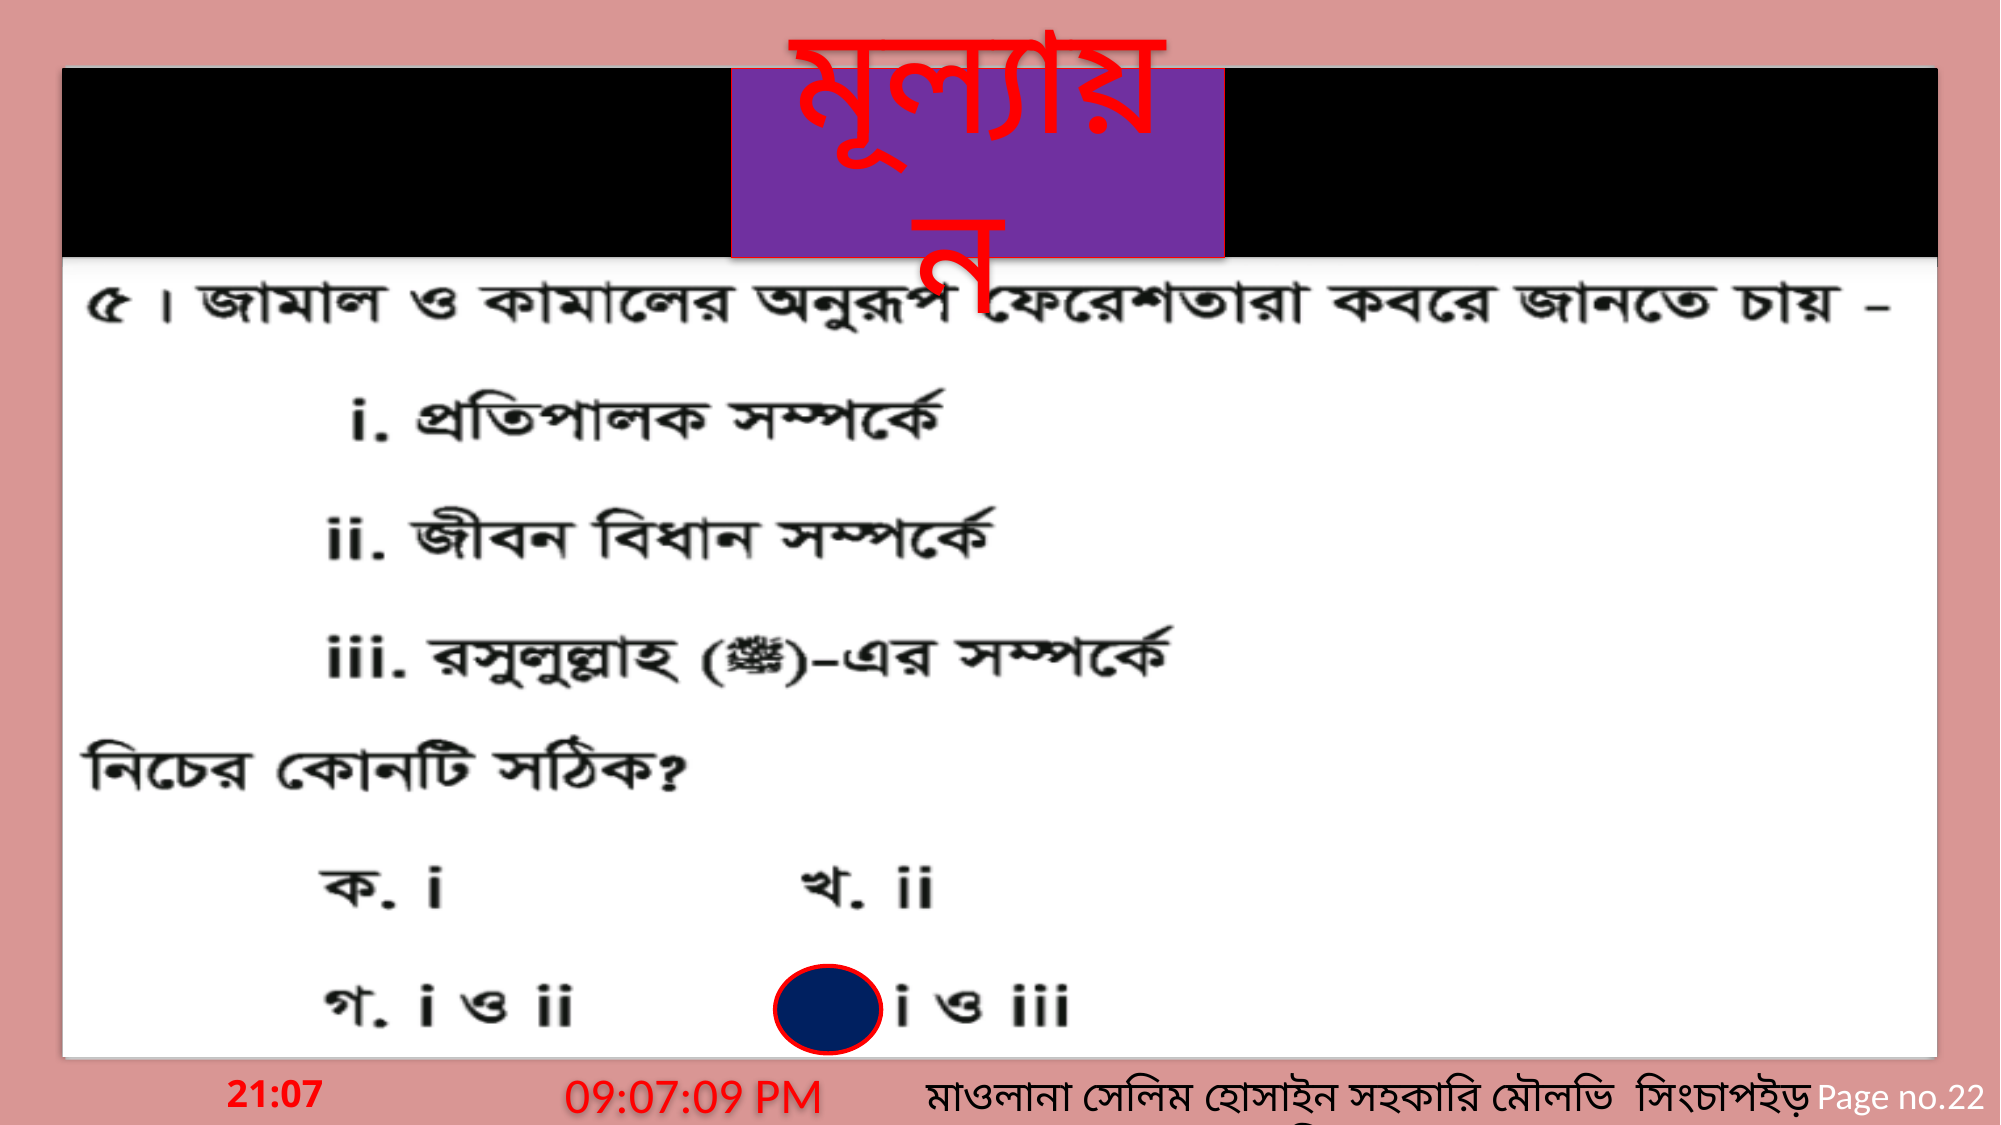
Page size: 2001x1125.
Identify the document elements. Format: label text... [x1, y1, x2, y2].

text_box 3:27:01 PM [550, 1068, 915, 1125]
text_box [62, 68, 730, 257]
text_box Page no.22 [1838, 1064, 2000, 1125]
text_box [0, 0, 2000, 1065]
text_box মঙ্গলবার, 05 মে 2020 [0, 1065, 550, 1125]
text_box [1226, 68, 1938, 257]
text_box মাওলানা সেলিম হোসাইন সহকারি মৌলভি সিংচাপইড় আলিম মাদ্রাসা। [921, 1068, 1838, 1125]
picture [62, 257, 1938, 1057]
text_box মূল্যায়ন [731, 68, 1225, 257]
